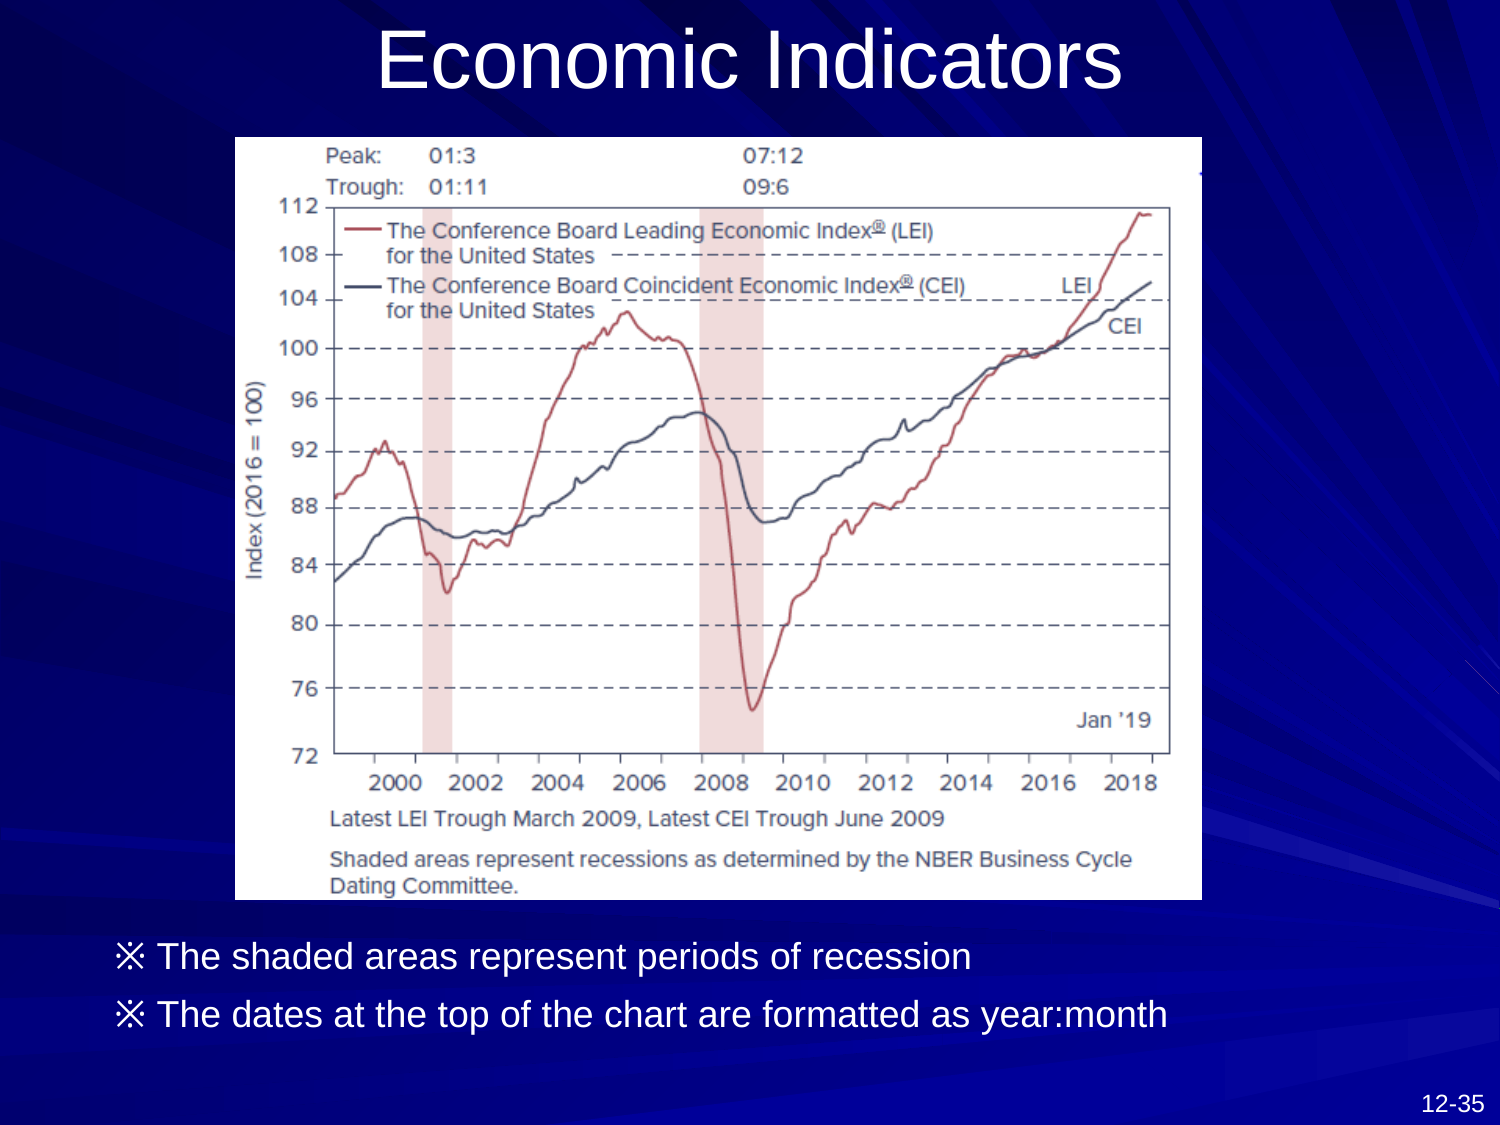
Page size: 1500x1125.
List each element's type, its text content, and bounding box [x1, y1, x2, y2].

text_box ※ The shaded areas represent periods of recession ※ The dates at the top of the chart are formatted as year:month [99, 924, 1337, 1043]
title Economic Indicators [0, 15, 1500, 113]
picture [235, 137, 1202, 901]
